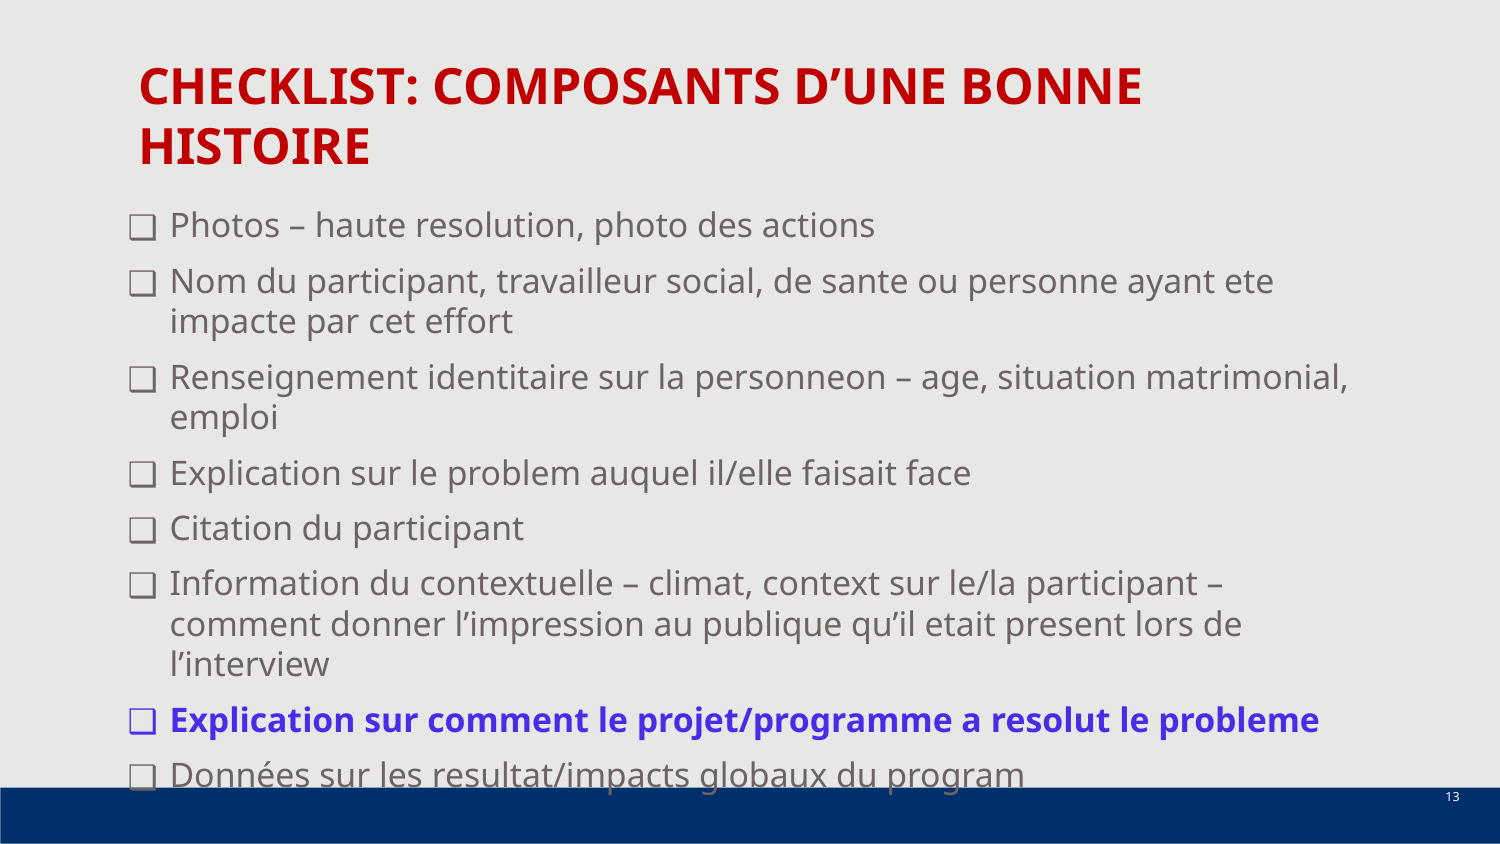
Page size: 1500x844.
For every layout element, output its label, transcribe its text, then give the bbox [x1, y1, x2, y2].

slide_number ‹#› [1125, 545, 1475, 844]
list Photos – haute resolution, photo des actions Nom du participant, travailleur social, de sante ou personne ayant ete impacte par cet effort Renseignement identitaire sur la personneon – age, situation matrimonial, emploi Explication sur le problem auquel il/elle faisait face Citation du participant Information du contextuelle – climat, context sur le/la participant – comment donner l’impression au publique qu’il etait present lors de l’interview Explication sur comment le projet/programme a resolut le probleme Données sur les resultat/impacts globaux du program [112, 196, 1388, 803]
title CHECKLIST: COMPOSANTS D’UNE BONNE HISTOIRE [123, 26, 1399, 183]
